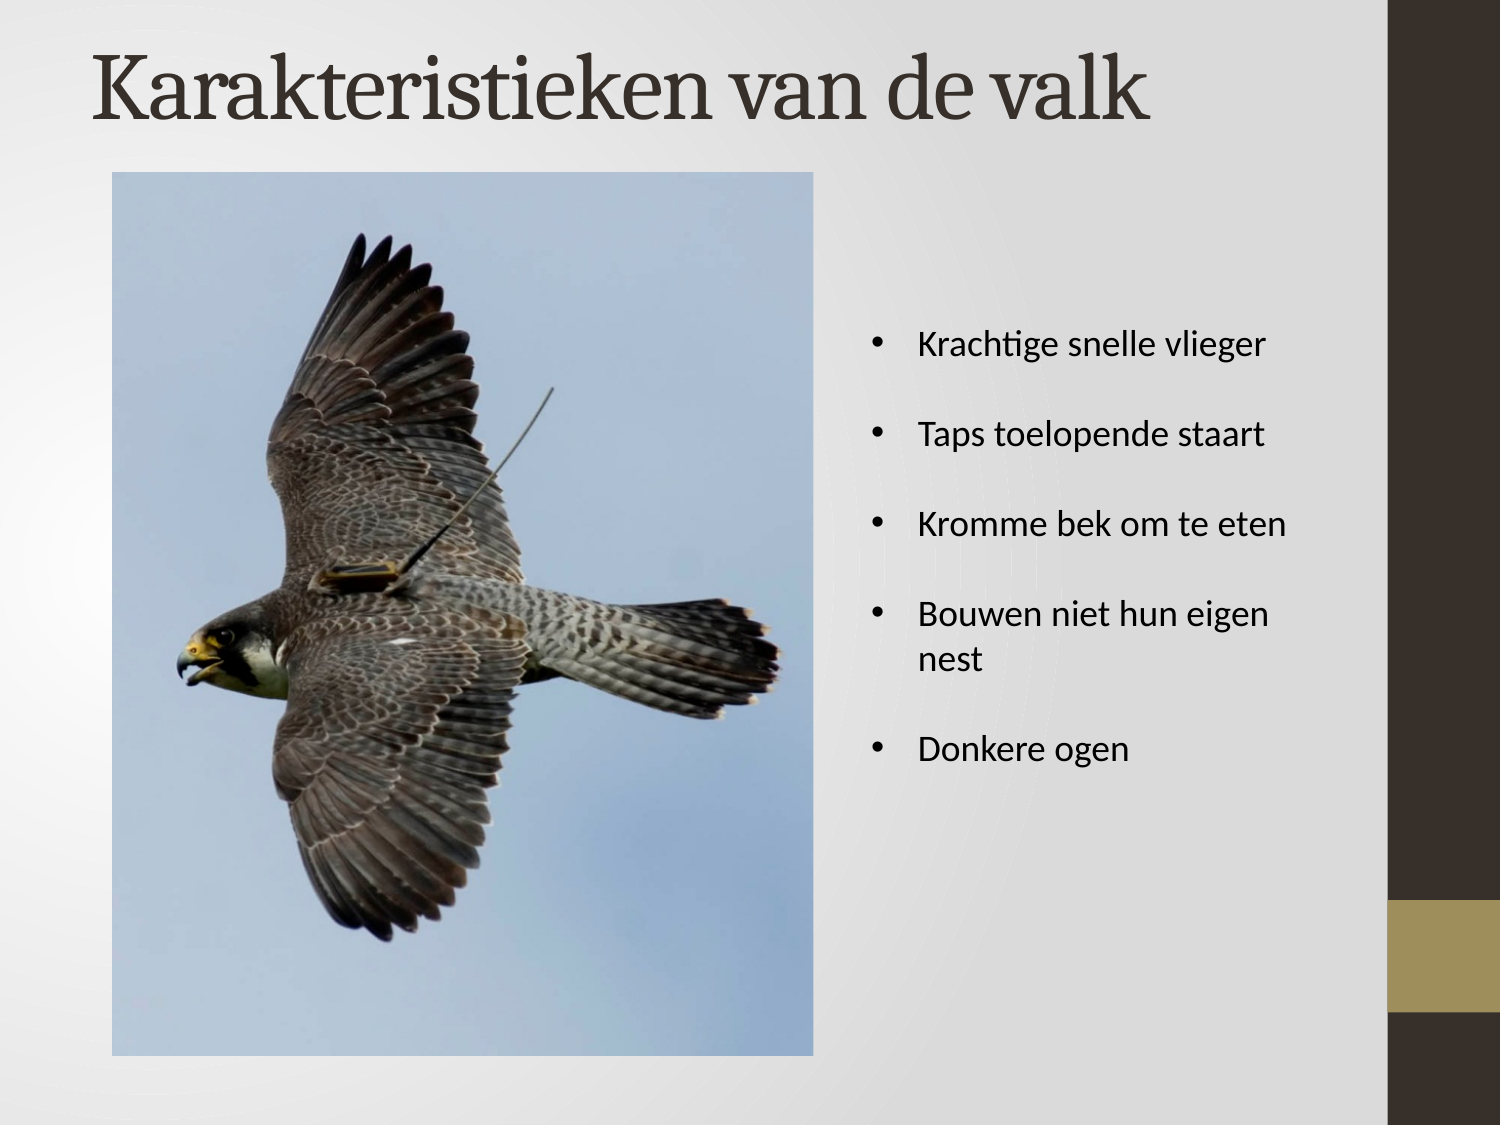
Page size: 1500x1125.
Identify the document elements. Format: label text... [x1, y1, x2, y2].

picture [111, 172, 814, 1056]
title Karakteristieken van de valk [75, 45, 1325, 233]
text_box Krachtige snelle vlieger Taps toelopende staart Kromme bek om te eten Bouwen niet hun eigen nest Donkere ogen [856, 311, 1317, 912]
